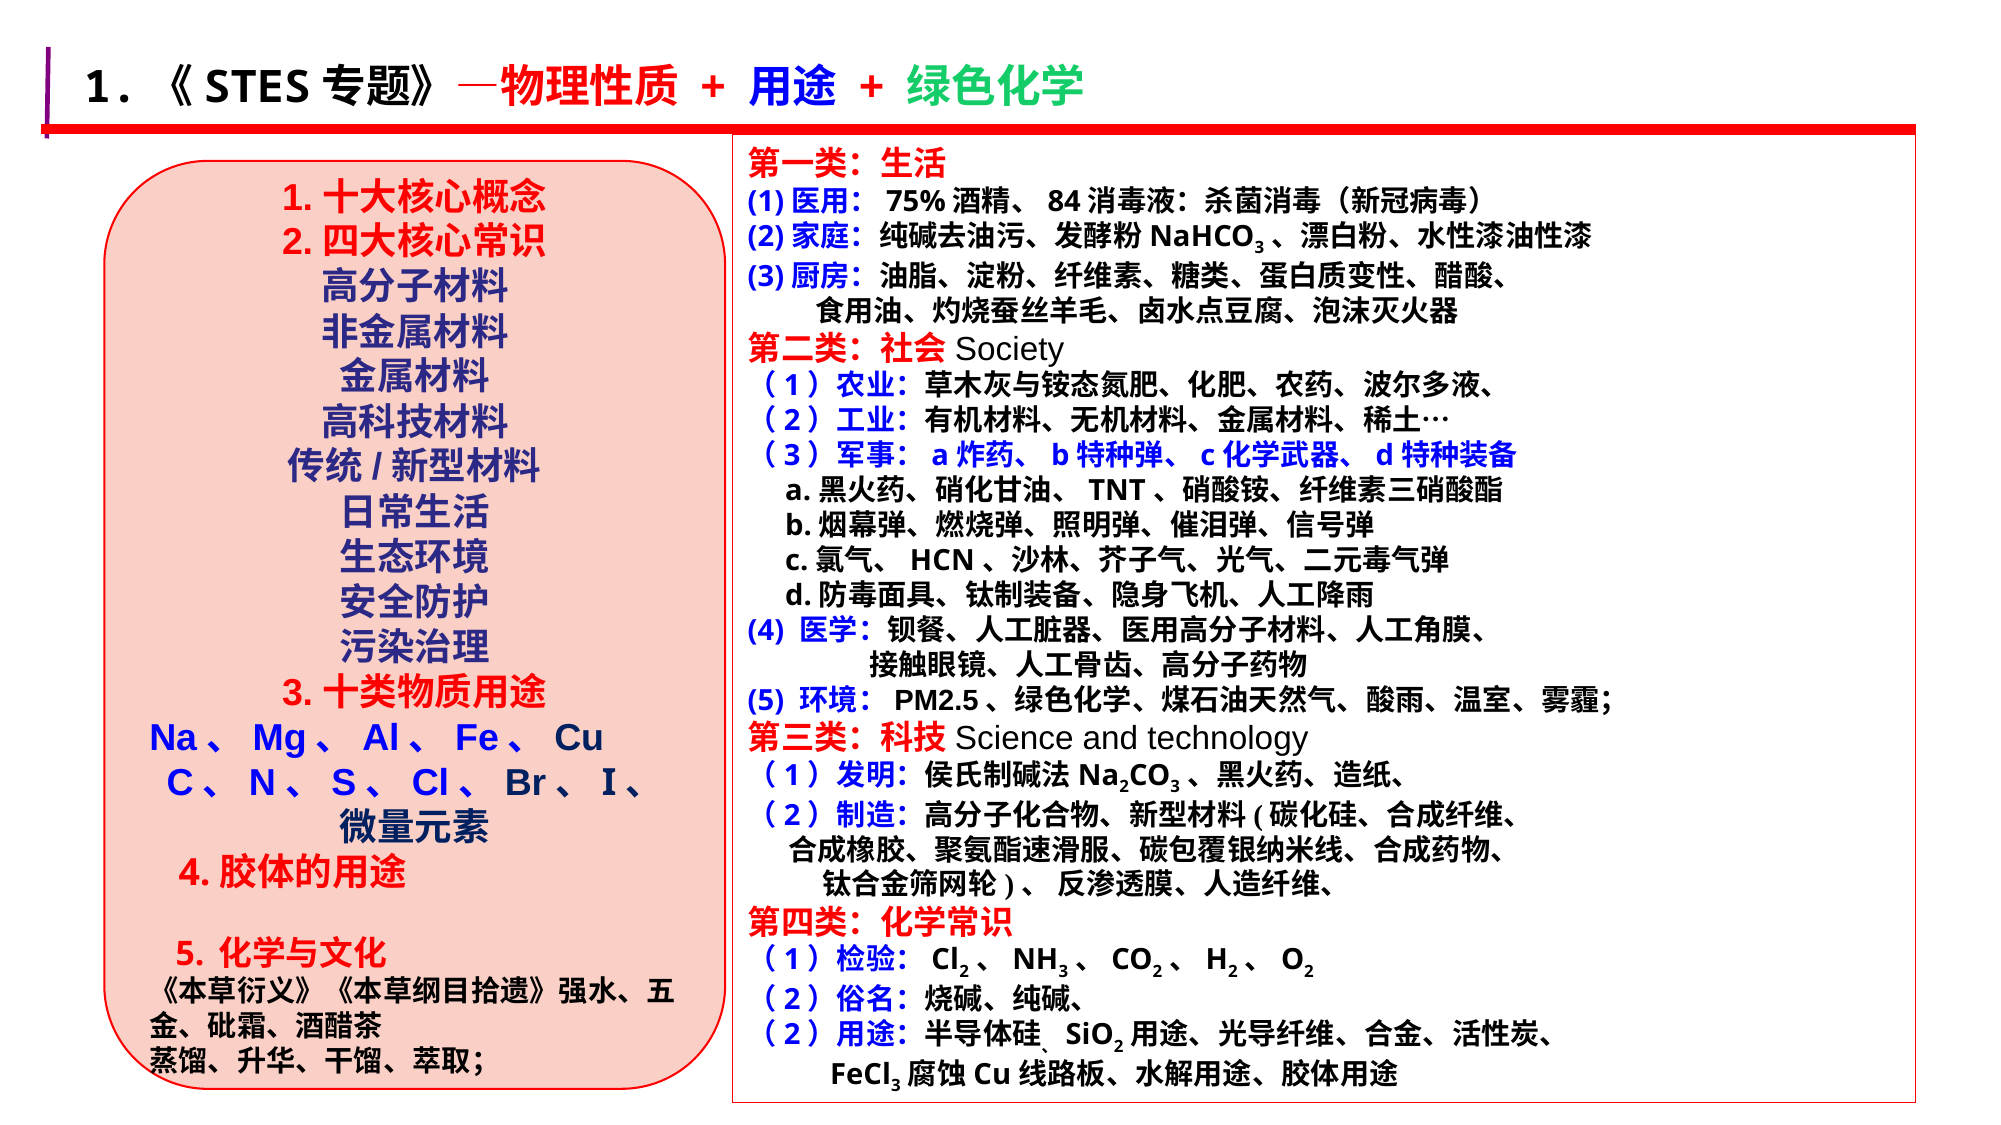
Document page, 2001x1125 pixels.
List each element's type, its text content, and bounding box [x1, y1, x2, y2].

text_box 1.十大核心概念 2.四大核心常识 高分子材料 非金属材料 金属材料 高科技材料 传统/新型材料 日常生活 生态环境 安全防护 污染治理 3.十类物质用途 Na、Mg、Al、Fe、Cu C、N、S、Cl、Br、I、 微量元素 4.胶体的用途 5.化学与文化 《本草衍义》《本草纲目拾遗》强水、五金、砒霜、酒醋茶 蒸馏、升华、干馏、萃取； [103, 159, 727, 1090]
text_box 第一类：生活 (1)医用：75%酒精、84消毒液：杀菌消毒（新冠病毒） (2)家庭：纯碱去油污、发酵粉NaHCO3、漂白粉、水性漆油性漆 (3)厨房：油脂、淀粉、纤维素、糖类、蛋白质变性、醋酸、 食用油、灼烧蚕丝羊毛、卤水点豆腐、泡沫灭火器 第二类：社会Society （1）农业：草木灰与铵态氮肥、化肥、农药、波尔多液、 （2）工业：有机材料、无机材料、金属材料、稀土… （3）军事：a炸药、b特种弹、c化学武器、d特种装备 a.黑火药、硝化甘油、TNT、硝酸铵、纤维素三硝酸酯 b.烟幕弹、燃烧弹、照明弹、催泪弹、信号弹 c.氯气、HCN、沙林、芥子气、光气、二元毒气弹 d.防毒面具、钛制装备、隐身飞机、人工降雨 (4) 医学：钡餐、人工脏器、医用高分子材料、人工角膜、 接触眼镜、人工骨齿、高分子药物 (5) 环境：PM2.5、绿色化学、煤石油天然气、酸雨、温室、雾霾； 第三类：科技Science and technology （1）发明：侯氏制碱法Na2CO3、黑火药、造纸、 （2）制造：高分子化合物、新型材料(碳化硅、合成纤维、 合成橡胶、聚氨酯速滑服、碳包覆银纳米线、合成药物、 钛合金筛网轮)、 反渗透膜、人造纤维、 第四类：化学常识 （1）检验：Cl2、NH3、CO2、H2、O2 （2）俗名：烧碱、纯碱、 （2）用途：半导体硅、SiO2用途、光导纤维、合金、活性炭、 FeCl3腐蚀Cu线路板、水解用途、胶体用途 [732, 134, 1916, 1103]
text_box 1.《STES专题》—物理性质 + 用途 + 绿色化学 [72, 40, 1824, 128]
